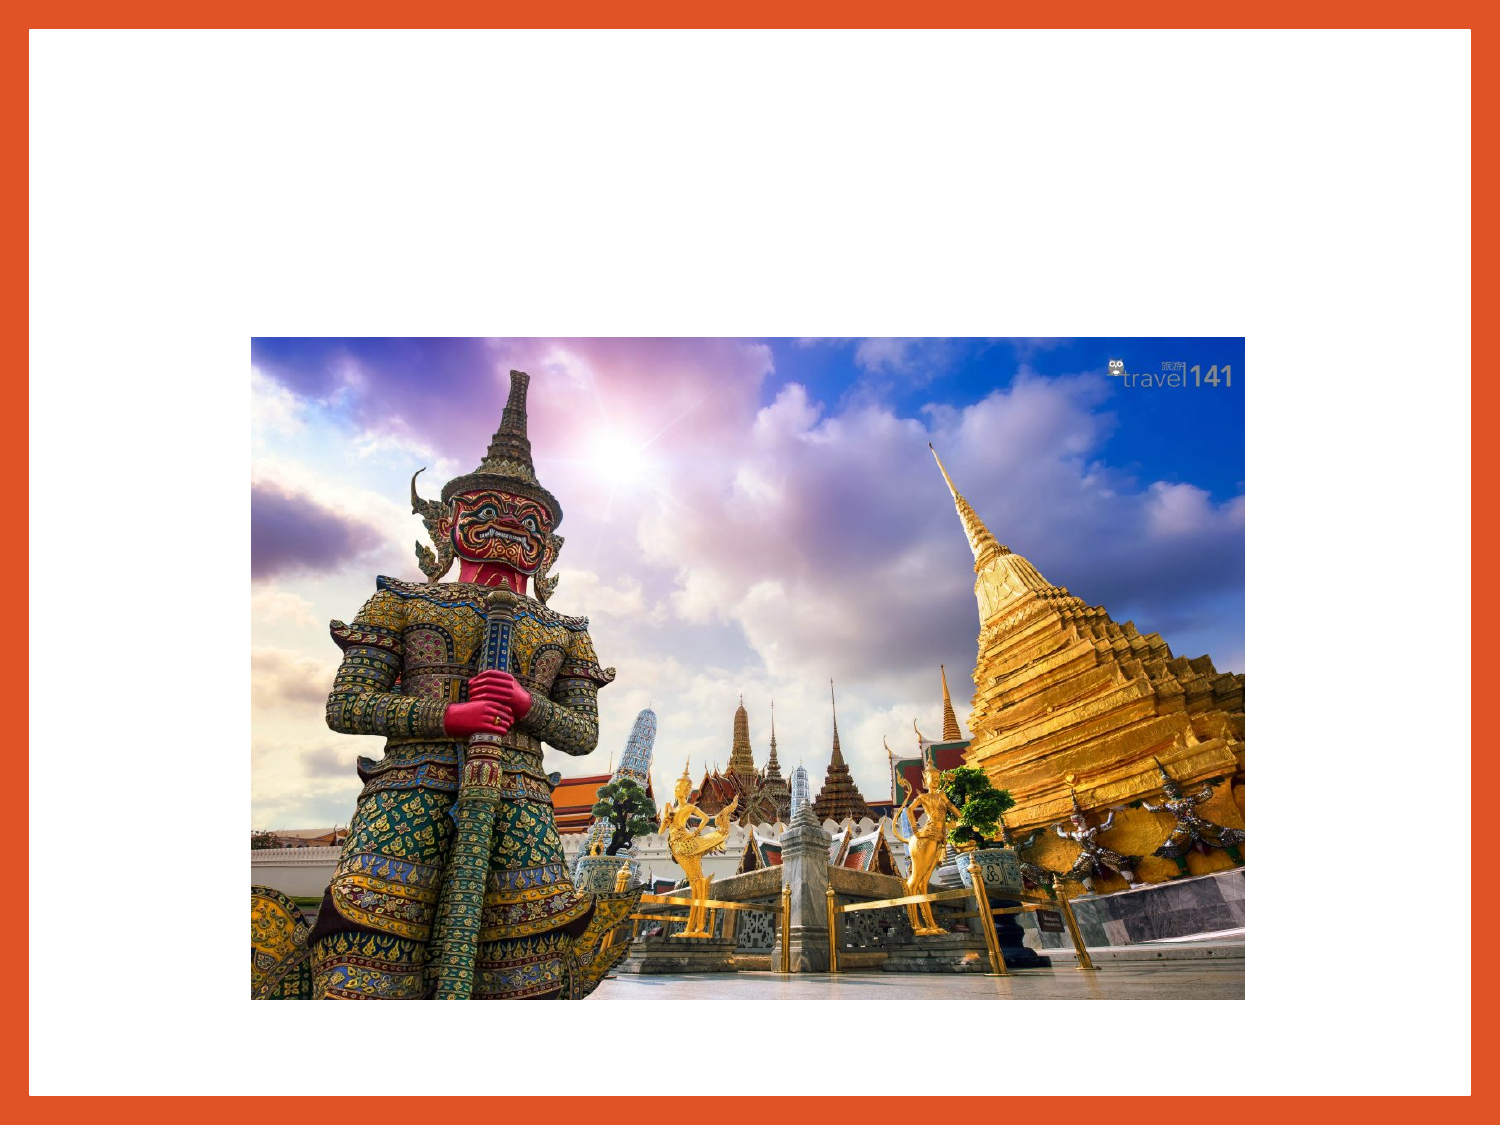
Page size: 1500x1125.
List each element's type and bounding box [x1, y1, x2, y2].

list [251, 337, 1245, 1001]
